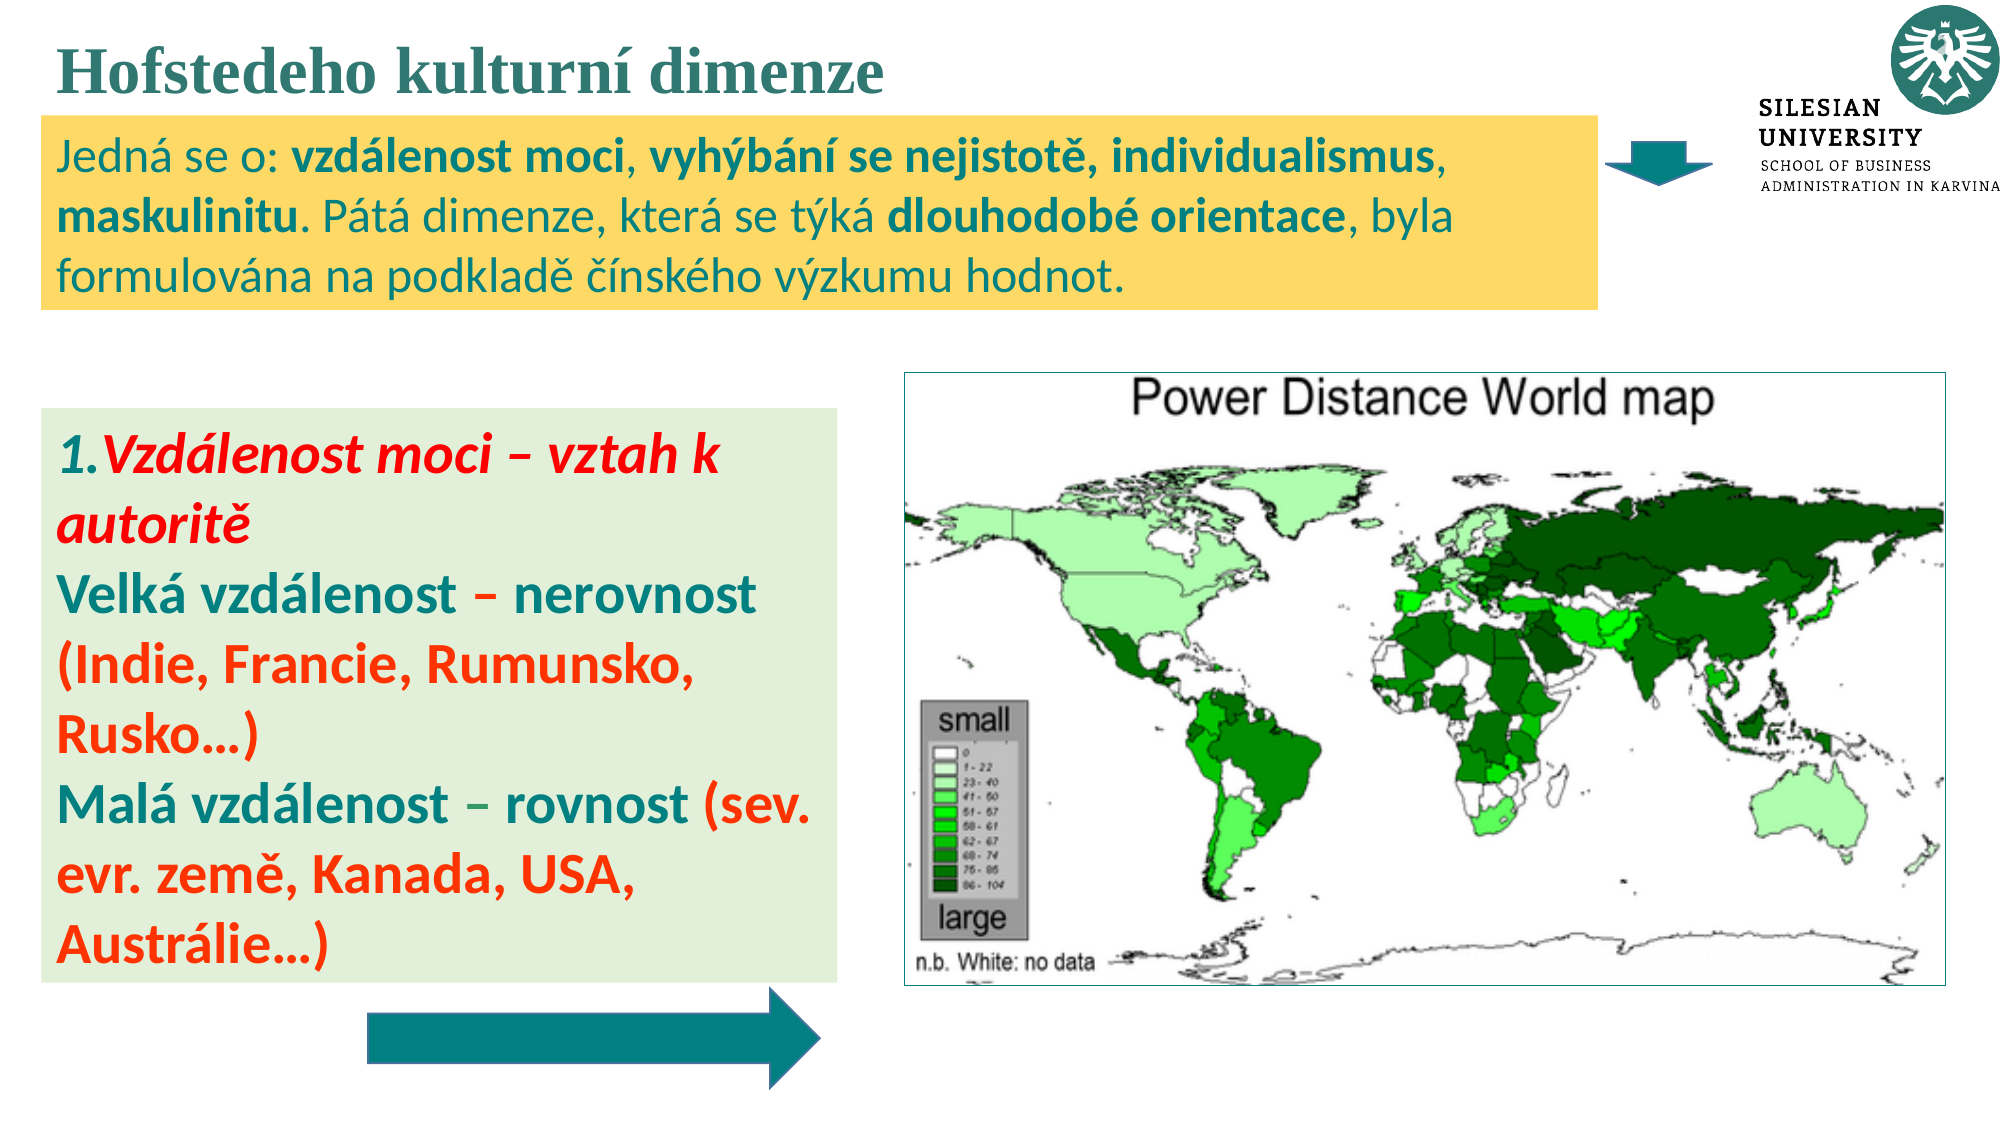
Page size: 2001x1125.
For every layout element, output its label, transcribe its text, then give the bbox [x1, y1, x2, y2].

text_box [367, 986, 822, 1091]
text_box [1604, 141, 1713, 187]
text_box 1.Vzdálenost moci – vztah k autoritě Velká vzdálenost – nerovnost (Indie, Francie, Rumunsko, Rusko…) Malá vzdálenost – rovnost (sev. evr. země, Kanada, USA, Austrálie…) [41, 408, 838, 983]
text_box Jedná se o: vzdálenost moci, vyhýbání se nejistotě, individualismus, maskulinitu. Pátá dimenze, která se týká dlouhodobé orientace, byla formulována na podkladě čínského výzkumu hodnot. [41, 115, 1598, 310]
picture [904, 372, 1946, 986]
text_box Hofstedeho kulturní dimenze [41, 19, 1569, 115]
picture [1759, 5, 2000, 191]
